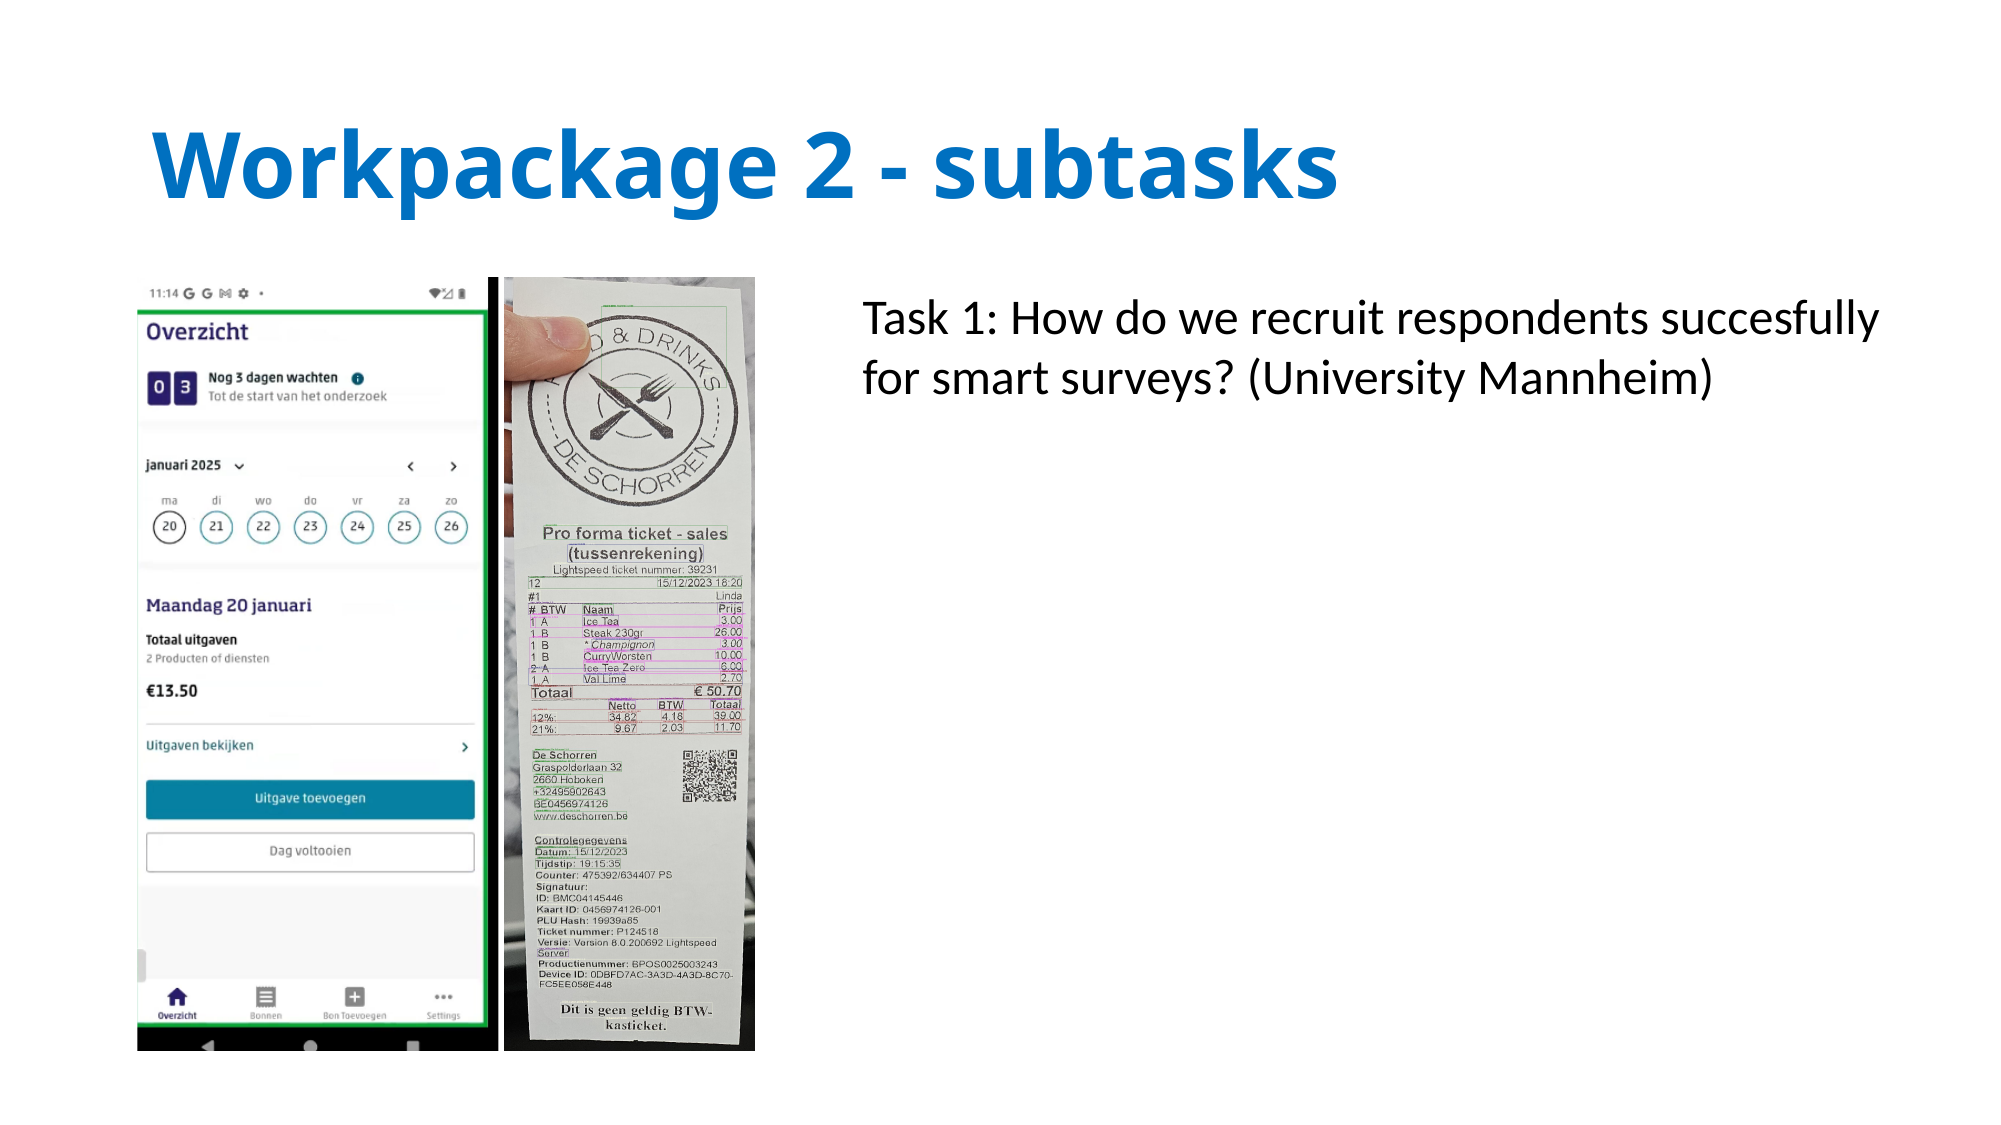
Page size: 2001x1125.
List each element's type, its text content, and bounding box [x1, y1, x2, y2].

picture [504, 277, 755, 1051]
text_box Task 1: How do we recruit respondents succesfully for smart surveys? (University Mannheim) [847, 277, 1931, 502]
title Workpackage 2 - subtasks [137, 59, 1863, 278]
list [137, 277, 499, 1051]
